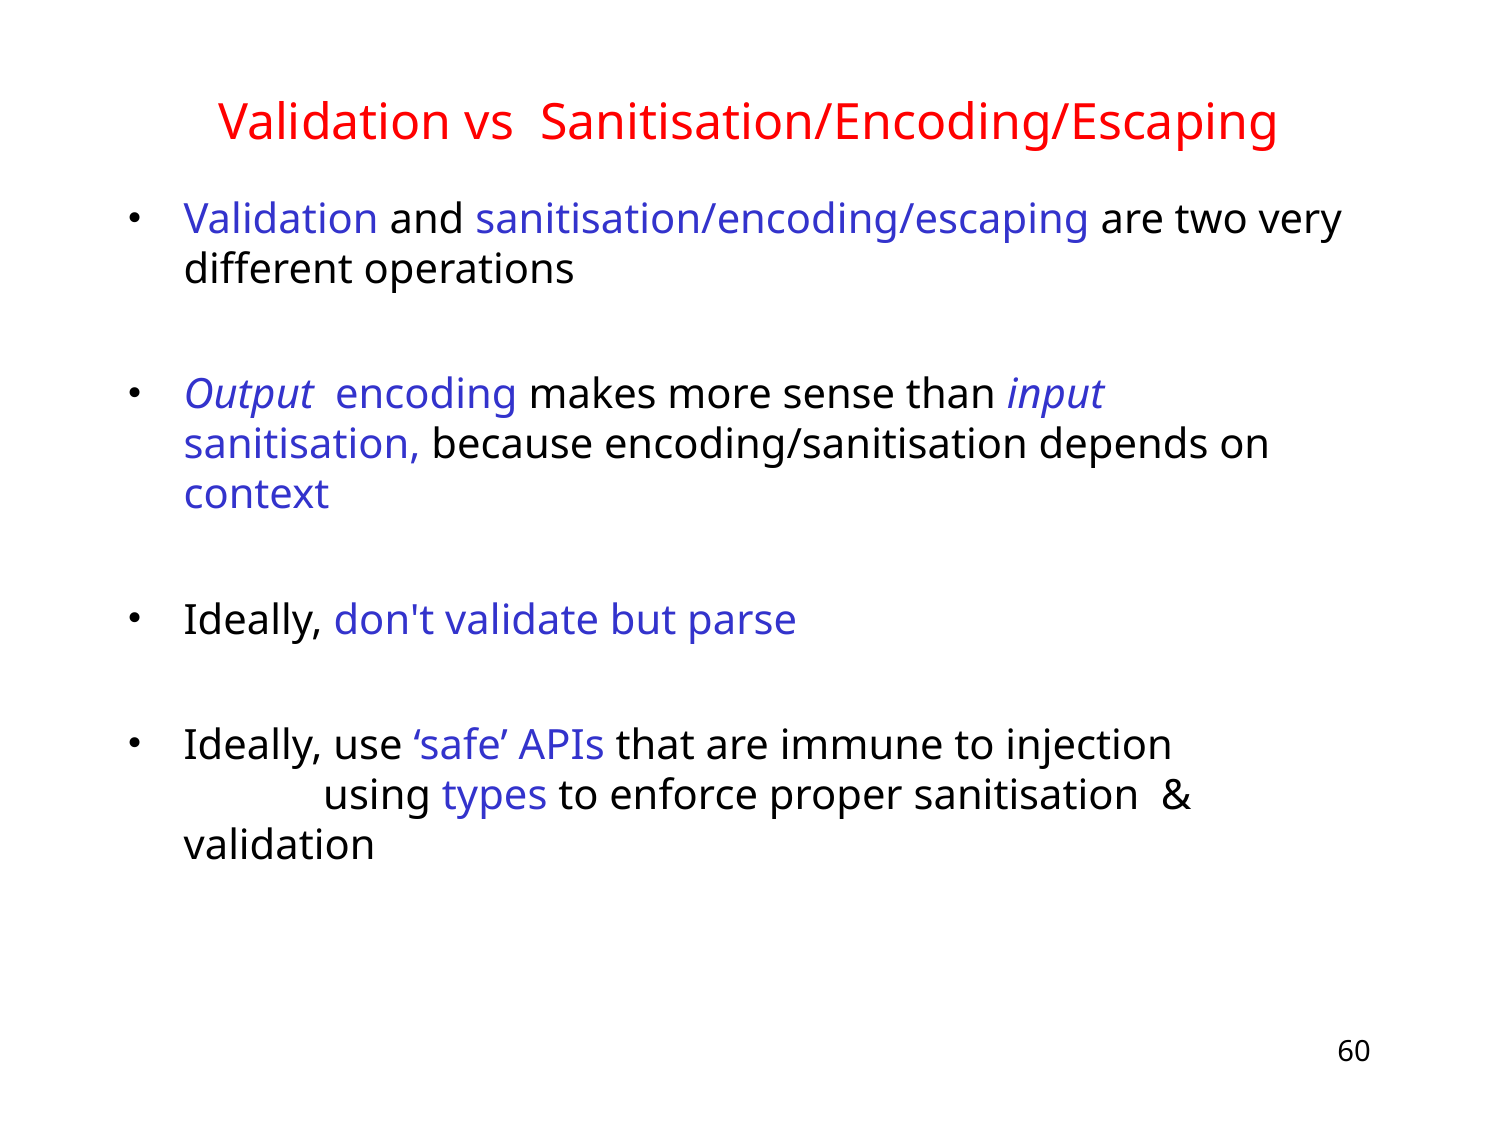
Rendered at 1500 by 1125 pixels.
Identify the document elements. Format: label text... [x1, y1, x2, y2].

title Validation vs Sanitisation/Encoding/Escaping [112, 45, 1386, 184]
list Validation and sanitisation/encoding/escaping are two very different operations Output encoding makes more sense than input sanitisation, because encoding/sanitisation depends on context Ideally, don't validate but parse Ideally, use ‘safe’ APIs that are immune to injection using types to enforce proper sanitisation & validation [112, 184, 1376, 999]
slide_number 60 [1074, 1024, 1386, 1099]
